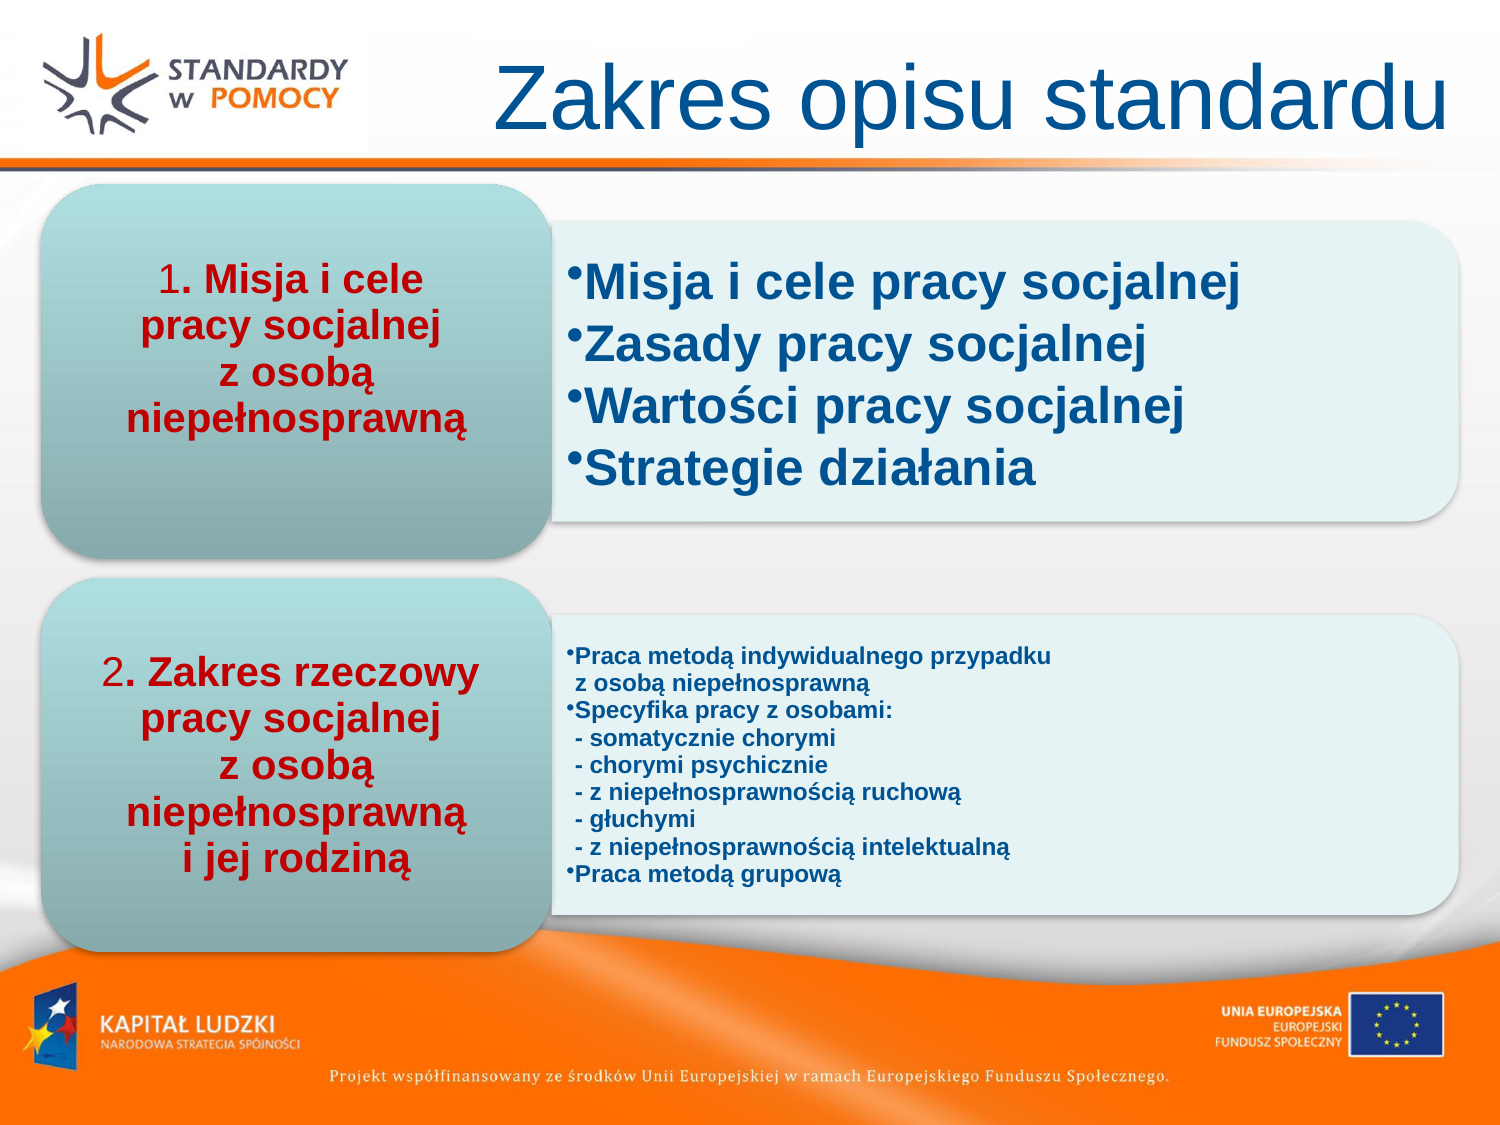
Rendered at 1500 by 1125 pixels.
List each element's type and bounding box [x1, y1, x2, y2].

text_box [41, 184, 1459, 953]
list [0, 0, 1500, 1125]
